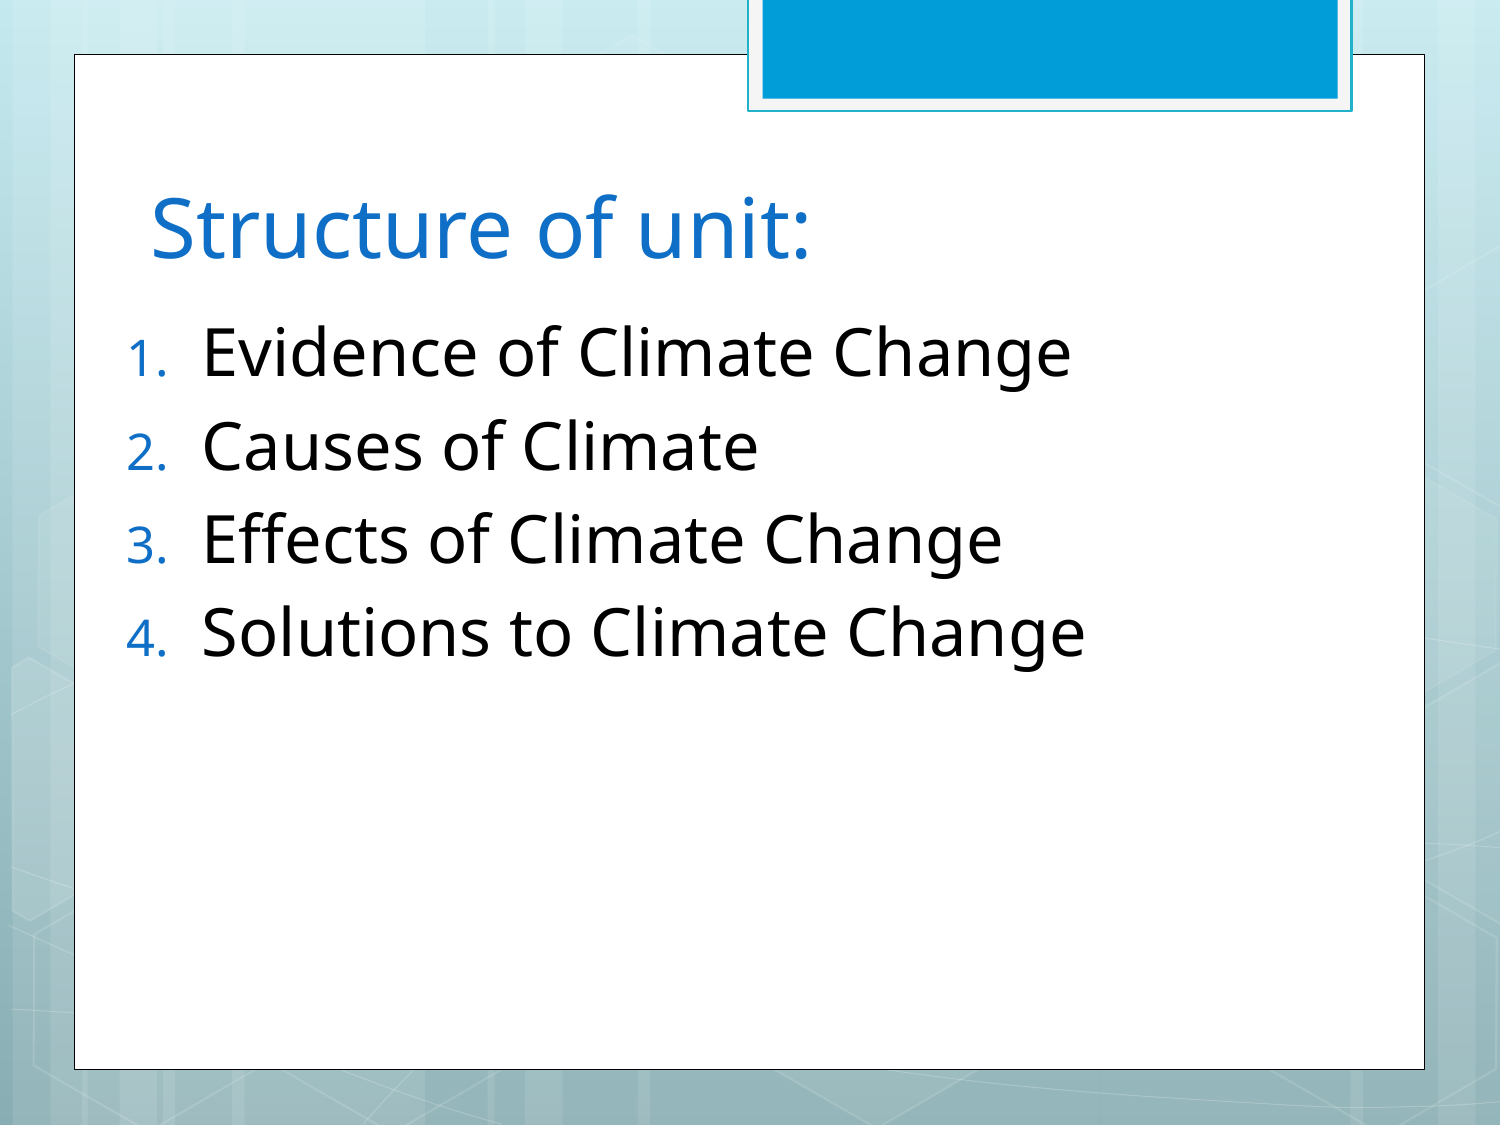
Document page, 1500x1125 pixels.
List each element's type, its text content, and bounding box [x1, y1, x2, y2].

list Evidence of Climate Change Causes of Climate Effects of Climate Change Solutions to Climate Change [100, 302, 1376, 957]
title Structure of unit: [135, 149, 1289, 284]
